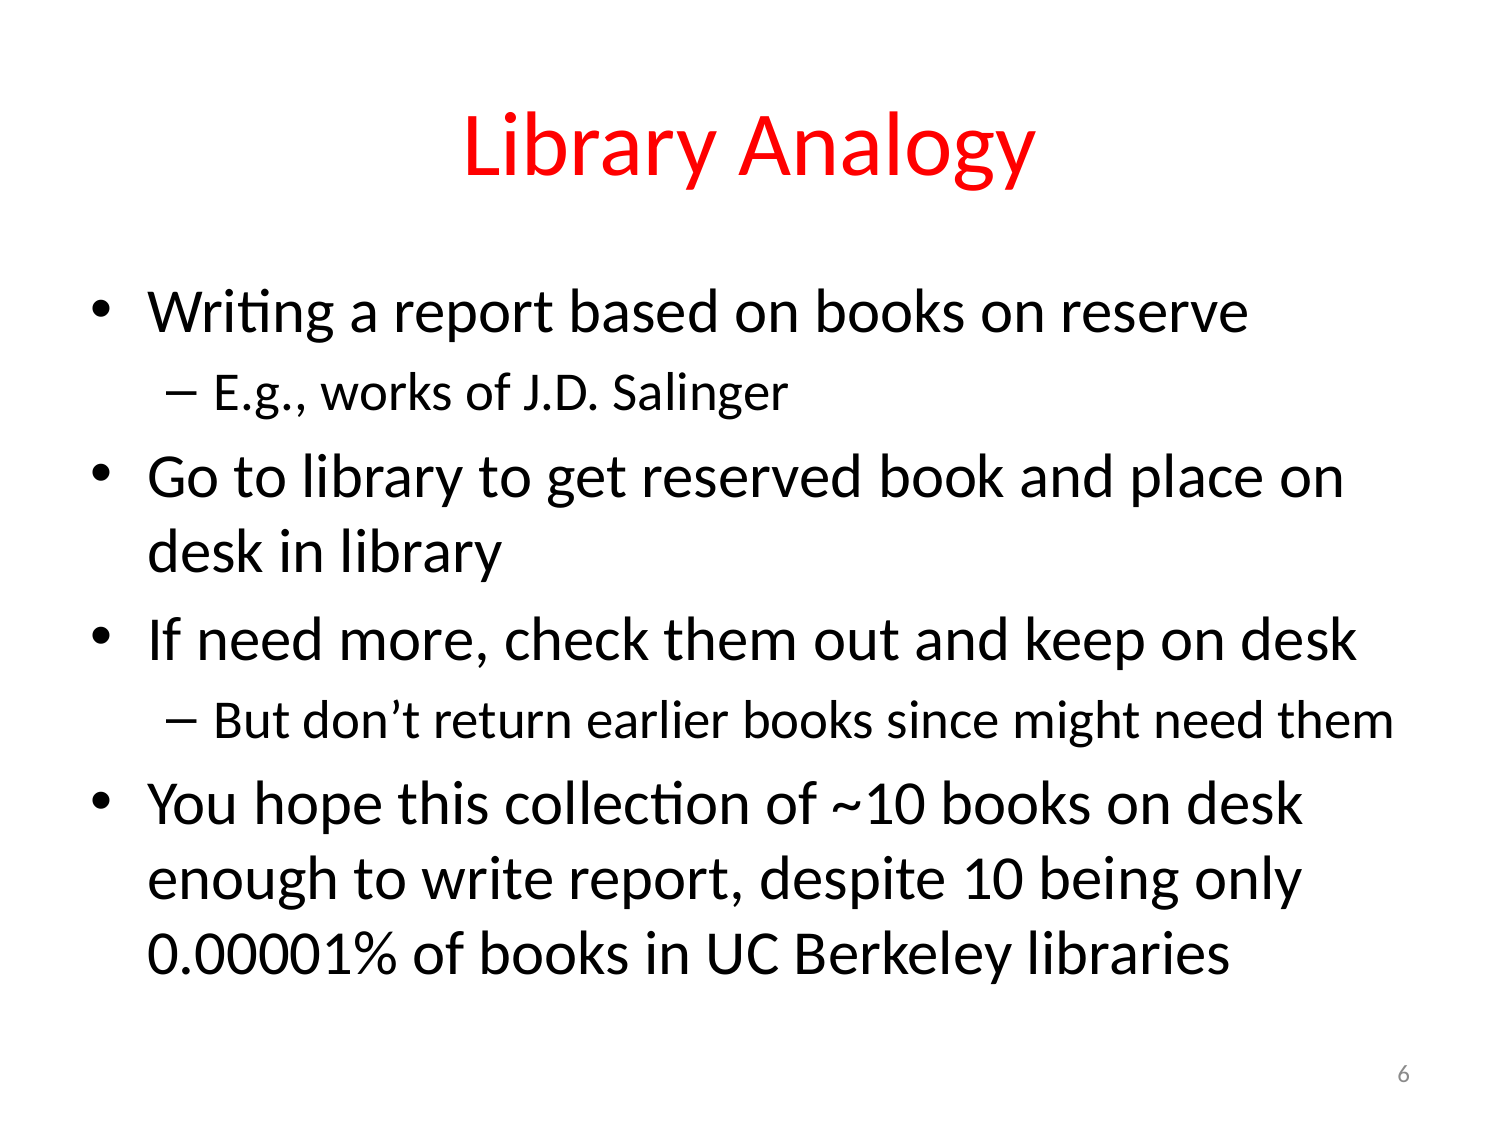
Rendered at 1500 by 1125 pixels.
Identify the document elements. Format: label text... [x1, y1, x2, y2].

title Library Analogy [75, 45, 1425, 233]
slide_number 6 [1074, 1042, 1425, 1103]
list Writing a report based on books on reserve E.g., works of J.D. Salinger Go to library to get reserved book and place on desk in library If need more, check them out and keep on desk But don’t return earlier books since might need them You hope this collection of ~10 books on desk enough to write report, despite 10 being only 0.00001% of books in UC Berkeley libraries [75, 262, 1425, 1005]
